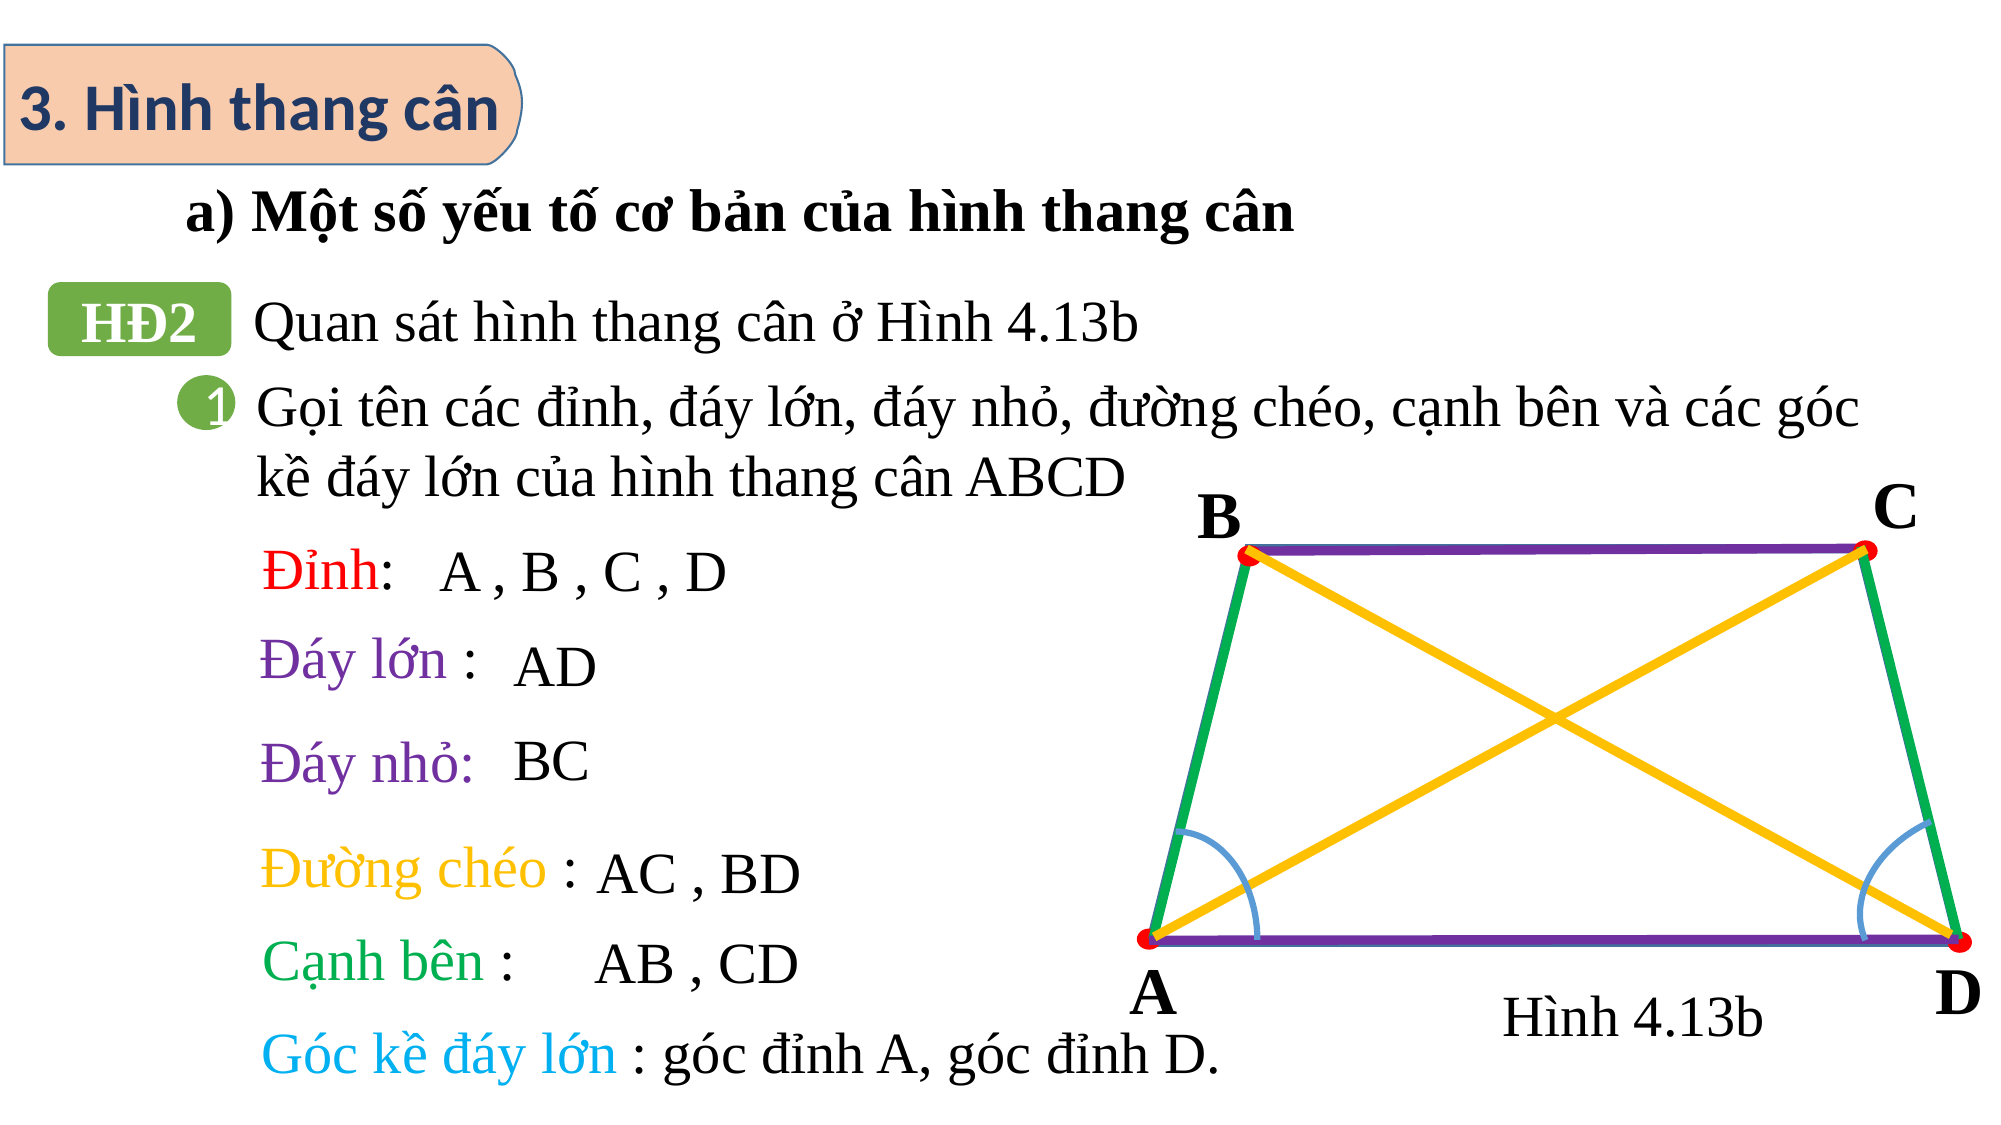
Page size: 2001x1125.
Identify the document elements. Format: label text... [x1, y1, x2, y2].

text_box Đường chéo : [242, 820, 753, 909]
text_box [1962, 930, 1973, 939]
text_box A , B , C , D [424, 525, 743, 611]
text_box HĐ2 [46, 281, 207, 358]
text_box a) Một số yếu tố cơ bản của hình thang cân [167, 162, 1463, 253]
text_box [1154, 549, 1867, 938]
text_box A [1111, 939, 1195, 1006]
text_box AB , CD [579, 917, 815, 1003]
text_box [3, 43, 506, 56]
text_box B [1179, 462, 1262, 549]
text_box [3, 152, 506, 166]
text_box Đáy lớn : [241, 611, 540, 700]
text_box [1860, 546, 1959, 939]
text_box AD [498, 621, 613, 706]
text_box 3. Hình thang cân [3, 56, 516, 152]
text_box Hình 4.13b [1484, 969, 1786, 1058]
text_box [1867, 549, 1952, 935]
text_box Quan sát hình thang cân ở Hình 4.13b [207, 274, 1990, 363]
text_box Gọi tên các đỉnh, đáy lớn, đáy nhỏ, đường chéo, cạnh bên và các góc kề đáy lớn của hình thang cân ABCD [238, 358, 1944, 517]
text_box [1959, 884, 1965, 899]
text_box C [1854, 452, 1938, 548]
text_box Đỉnh: [244, 522, 423, 611]
text_box [516, 73, 524, 138]
text_box Góc kề đáy lớn : góc đỉnh A, góc đỉnh D. [243, 1006, 1290, 1094]
text_box BC [498, 714, 606, 800]
text_box [1135, 927, 1150, 939]
text_box AC , BD [581, 827, 817, 913]
text_box Đáy nhỏ: [241, 714, 584, 803]
text_box 1 [176, 374, 237, 432]
text_box D [1917, 939, 2000, 1038]
text_box Cạnh bên : [244, 913, 555, 1002]
